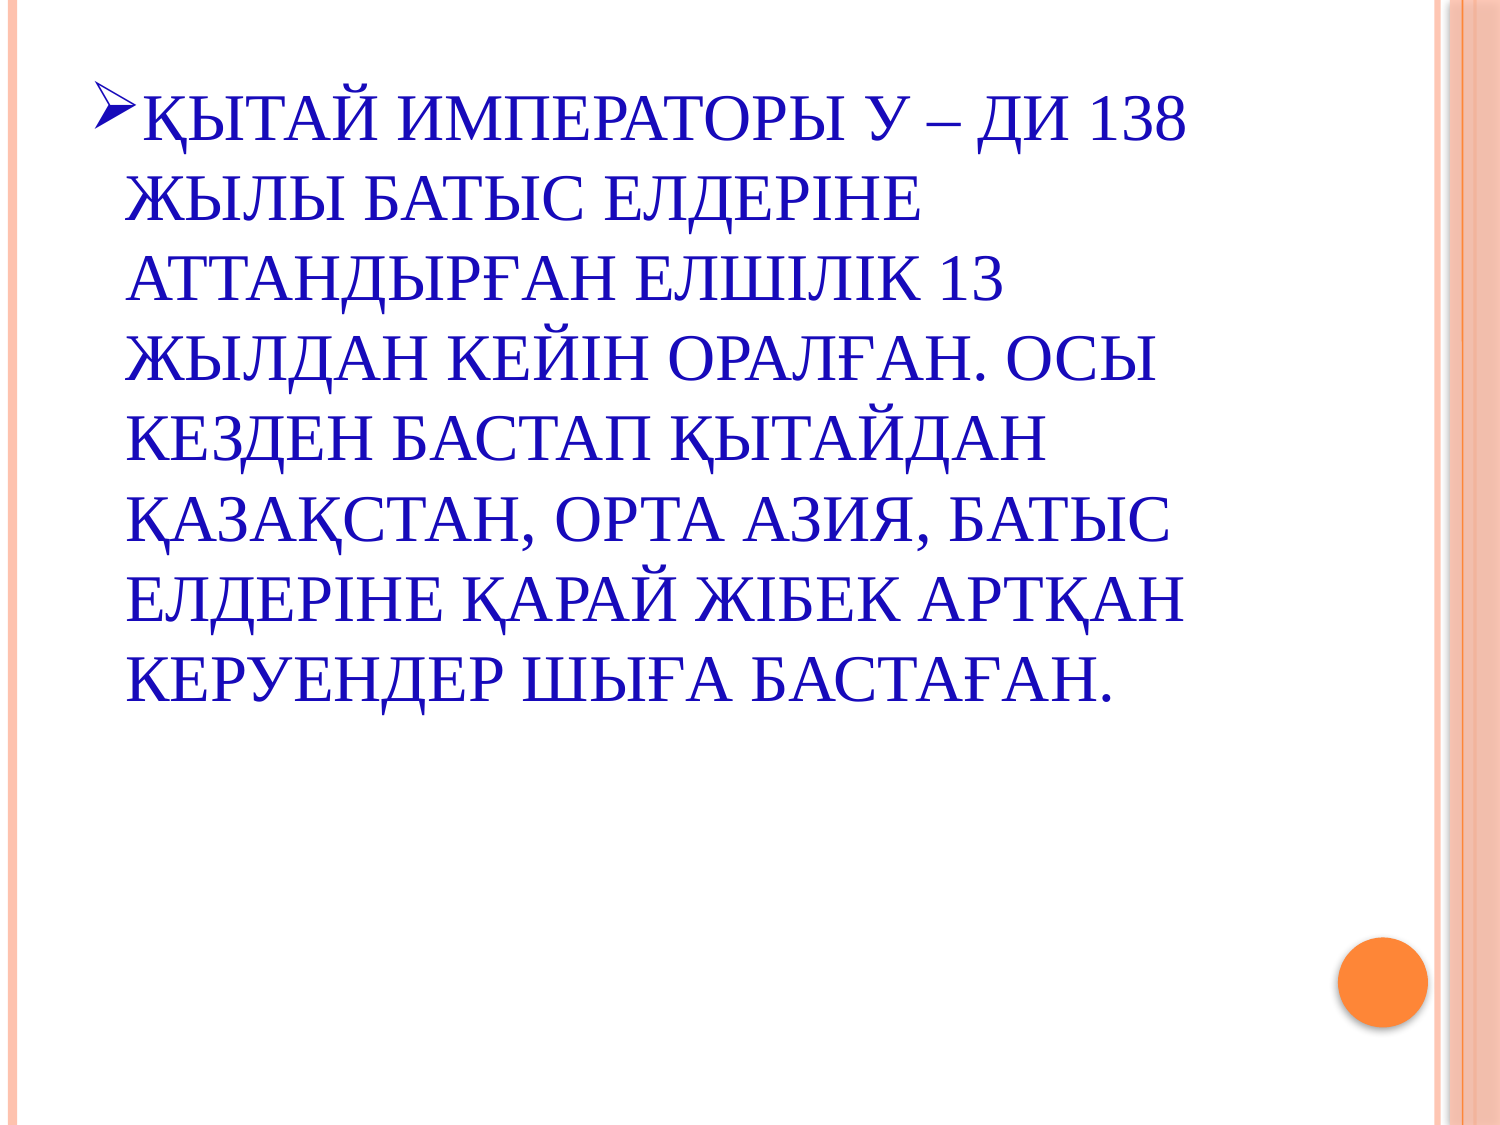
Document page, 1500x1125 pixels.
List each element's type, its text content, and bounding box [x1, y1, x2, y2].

title Қытай императоры У – Ди 138 жылы Батыс елдеріне аттандырған елшілік 13 жылдан кейін оралған. Осы кезден бастап Қытайдан Қазақстан, Орта Азия, Батыс елдеріне қарай жібек артқан керуендер шыға бастаған. [75, 45, 1300, 797]
